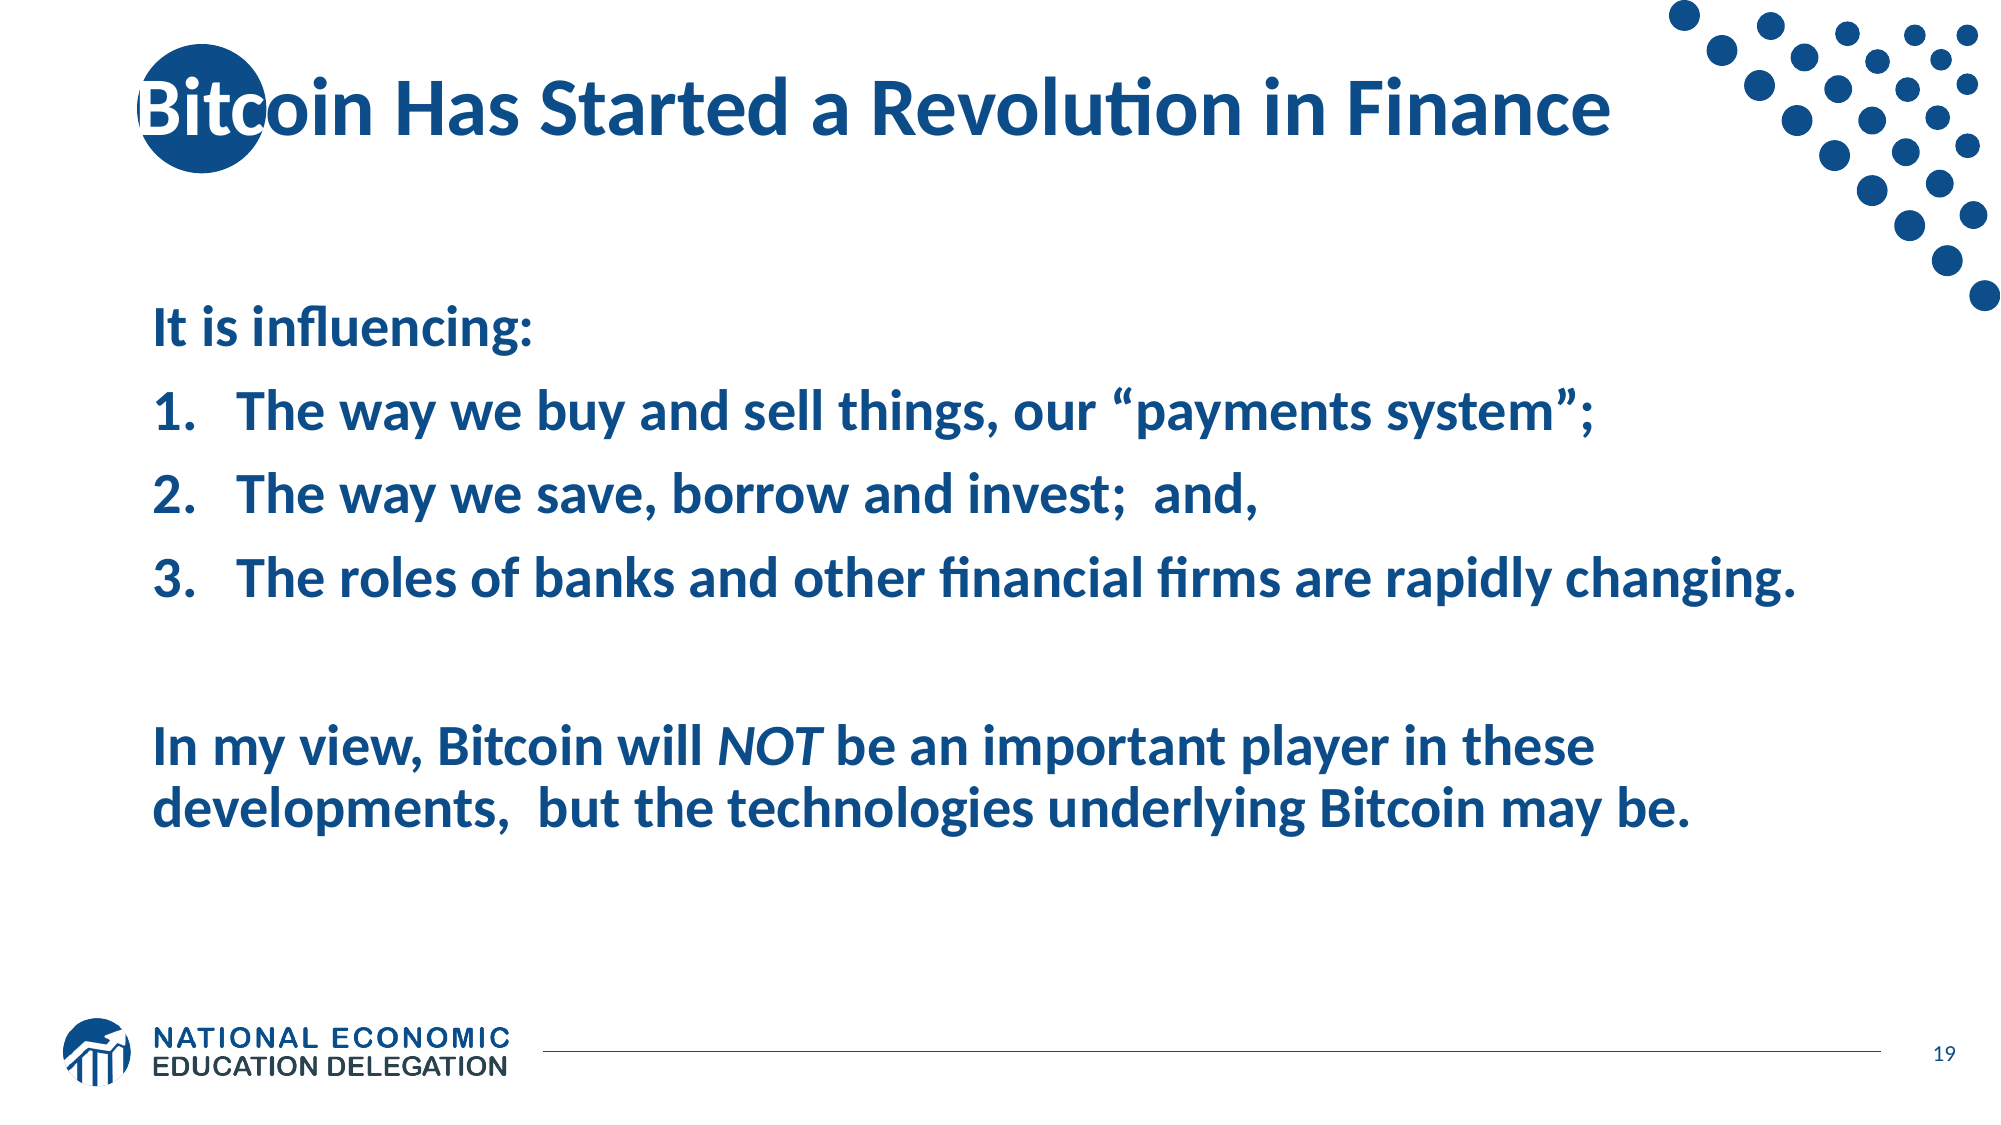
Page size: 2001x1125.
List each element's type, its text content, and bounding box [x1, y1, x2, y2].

title Bitcoin Has Started a Revolution in Finance [120, 0, 1846, 218]
slide_number 19 [1521, 1022, 1972, 1082]
list It is influencing: The way we buy and sell things, our “payments system”; The way we save, borrow and invest; and, The roles of banks and other financial firms are rapidly changing. In my view, Bitcoin will NOT be an important player in these developments, but the technologies underlying Bitcoin may be. [137, 217, 1863, 920]
picture [55, 1013, 520, 1091]
